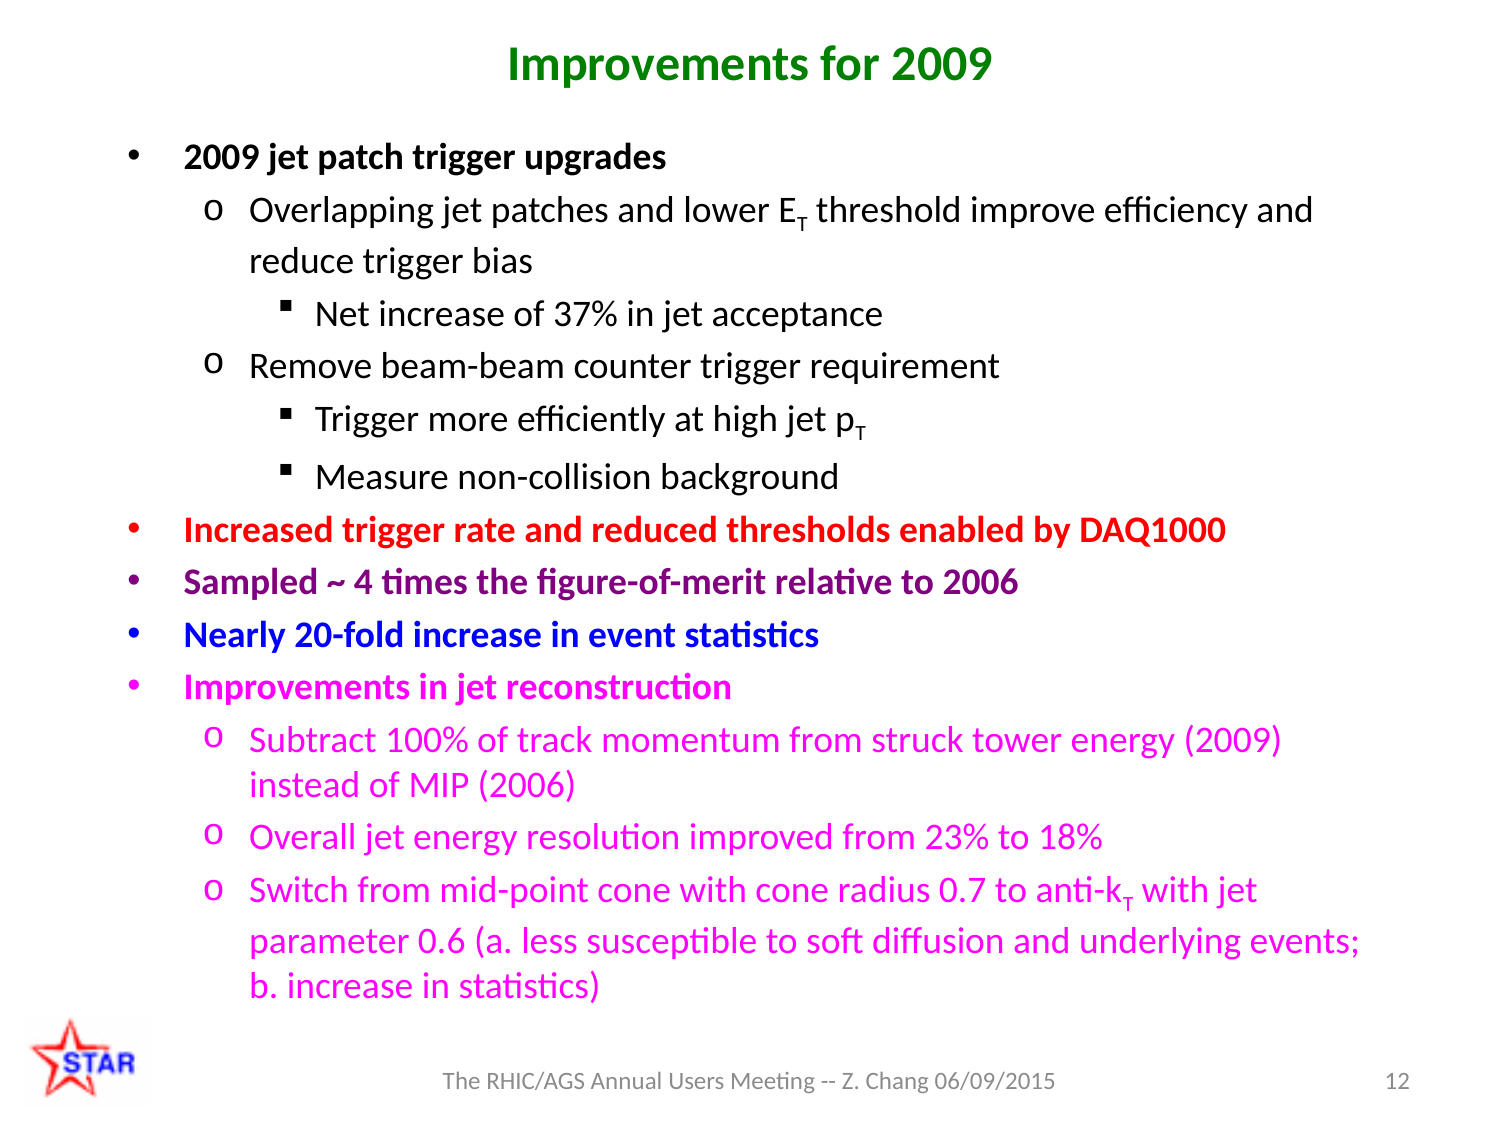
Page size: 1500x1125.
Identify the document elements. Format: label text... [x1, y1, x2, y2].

slide_number 12 [1074, 1050, 1425, 1110]
footer The RHIC/AGS Annual Users Meeting -- Z. Chang 06/09/2015 [418, 1050, 1074, 1110]
text_box 2009 jet patch trigger upgrades Overlapping jet patches and lower ET threshold improve efficiency and reduce trigger bias Net increase of 37% in jet acceptance Remove beam-beam counter trigger requirement Trigger more efficiently at high jet pT Measure non-collision background Increased trigger rate and reduced thresholds enabled by DAQ1000 Sampled ~ 4 times the figure-of-merit relative to 2006 Nearly 20-fold increase in event statistics Improvements in jet reconstruction Subtract 100% of track momentum from struck tower energy (2009) instead of MIP (2006) Overall jet energy resolution improved from 23% to 18% Switch from mid-point cone with cone radius 0.7 to anti-kT with jet parameter 0.6 (a. less susceptible to soft diffusion and underlying events; b. increase in statistics) [112, 124, 1388, 1038]
title Improvements for 2009 [75, 22, 1425, 98]
picture [24, 1015, 150, 1108]
